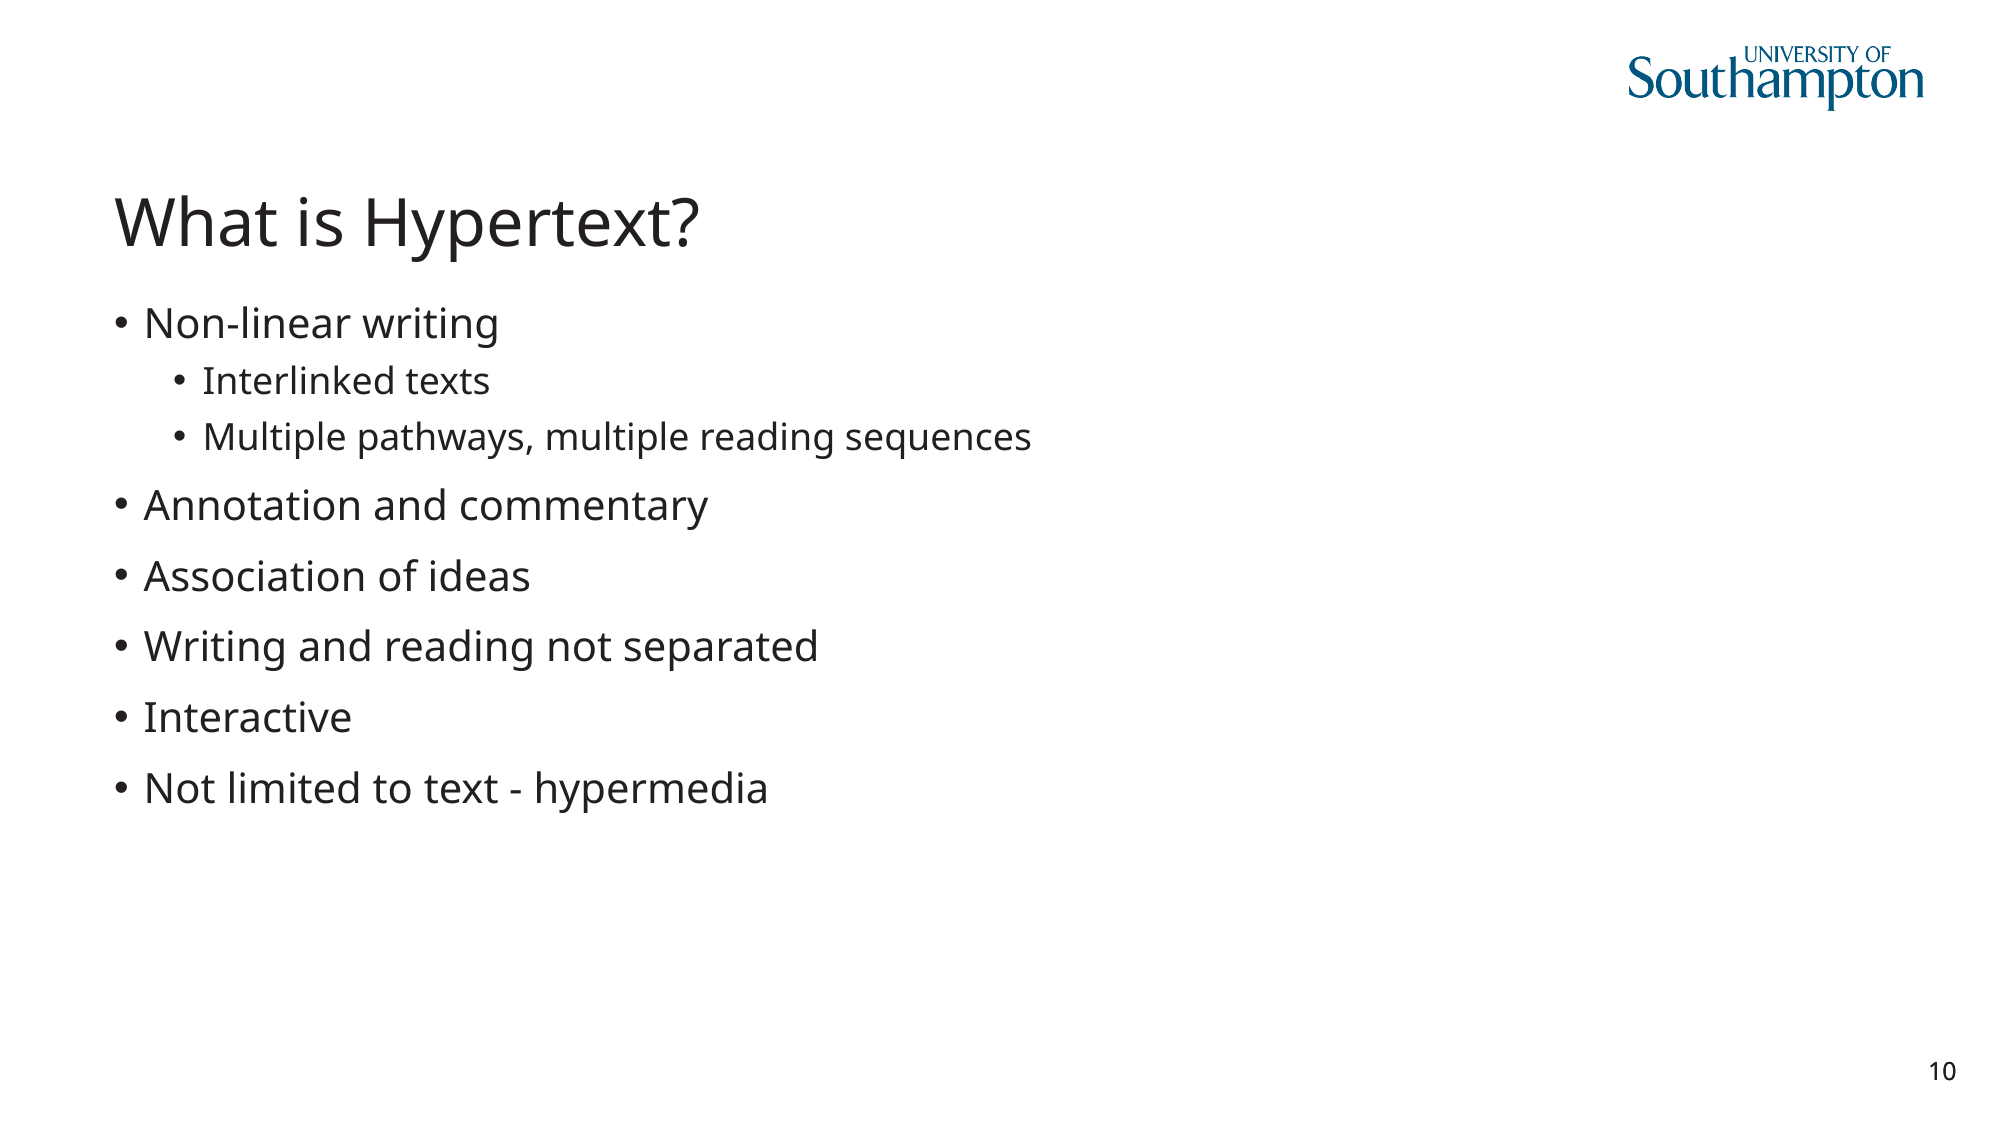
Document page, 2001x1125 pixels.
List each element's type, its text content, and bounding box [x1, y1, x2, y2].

picture [1629, 46, 1924, 111]
picture [1629, 71, 1648, 95]
slide_number 10 [1897, 1046, 1969, 1094]
title What is Hypertext? [102, 113, 1898, 268]
picture [1869, 48, 1877, 60]
list Non-linear writing Interlinked texts Multiple pathways, multiple reading sequences Annotation and commentary Association of ideas Writing and reading not separated Interactive Not limited to text - hypermedia [102, 290, 1898, 1024]
